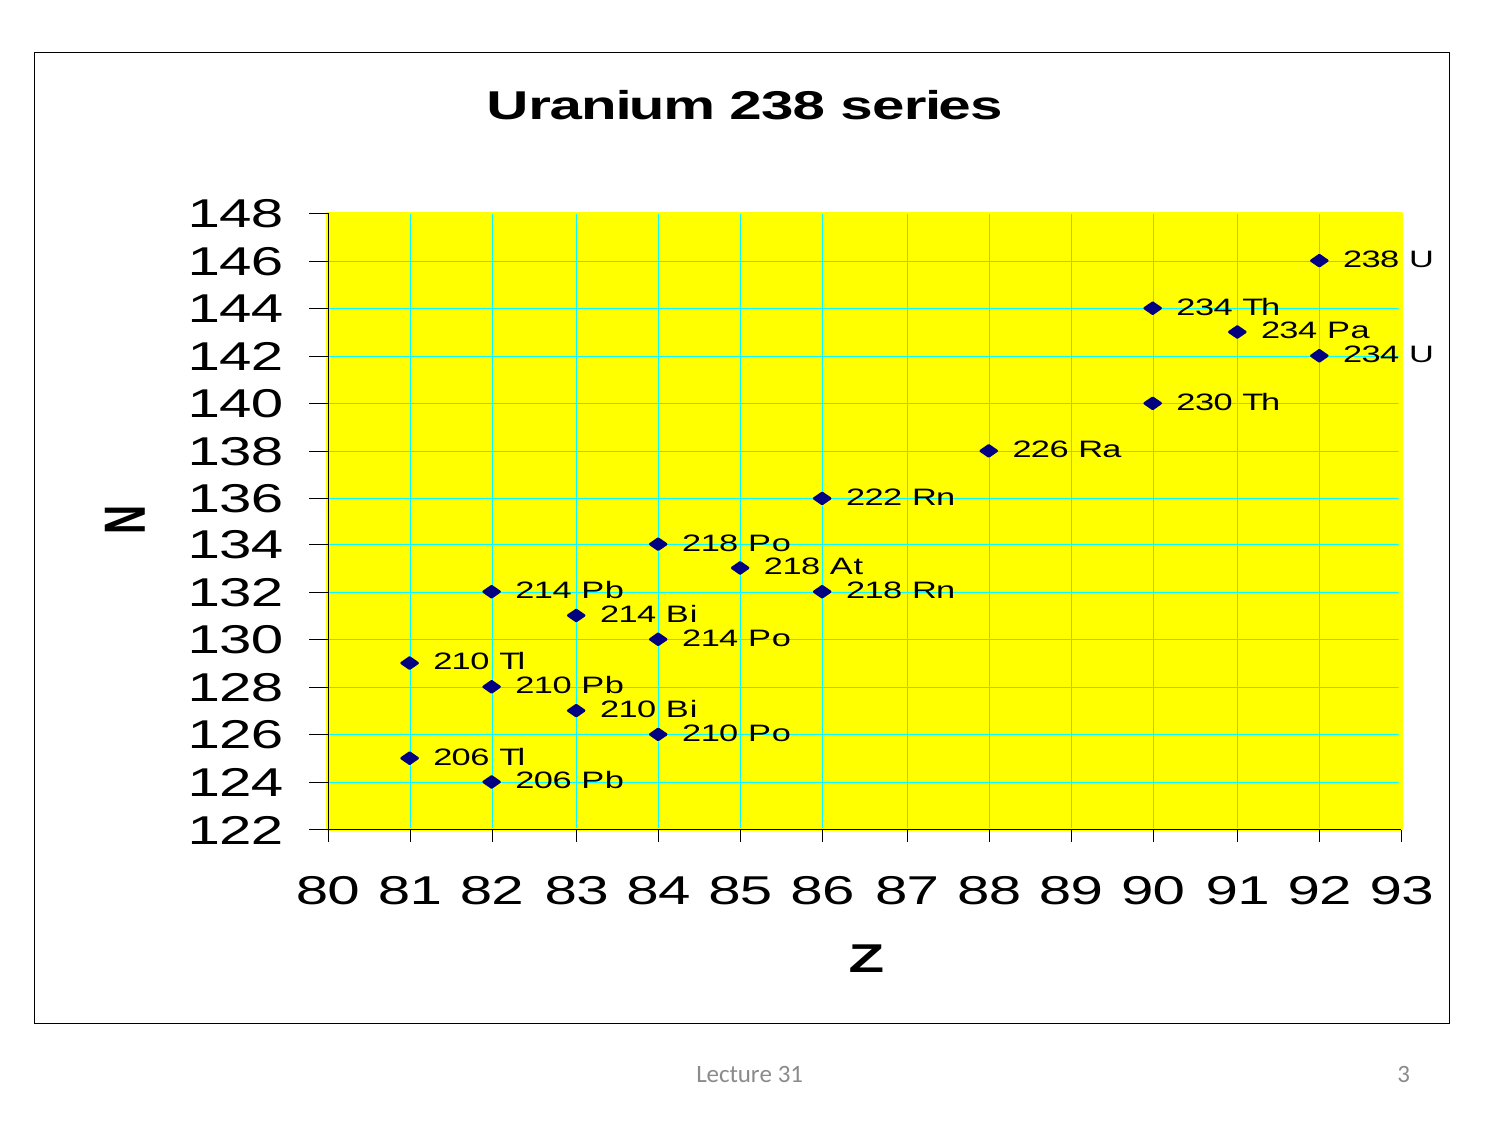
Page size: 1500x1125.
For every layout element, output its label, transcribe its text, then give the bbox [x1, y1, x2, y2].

footer Lecture 31 [512, 1042, 988, 1103]
slide_number 3 [1074, 1042, 1425, 1103]
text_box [20, 42, 1466, 1033]
